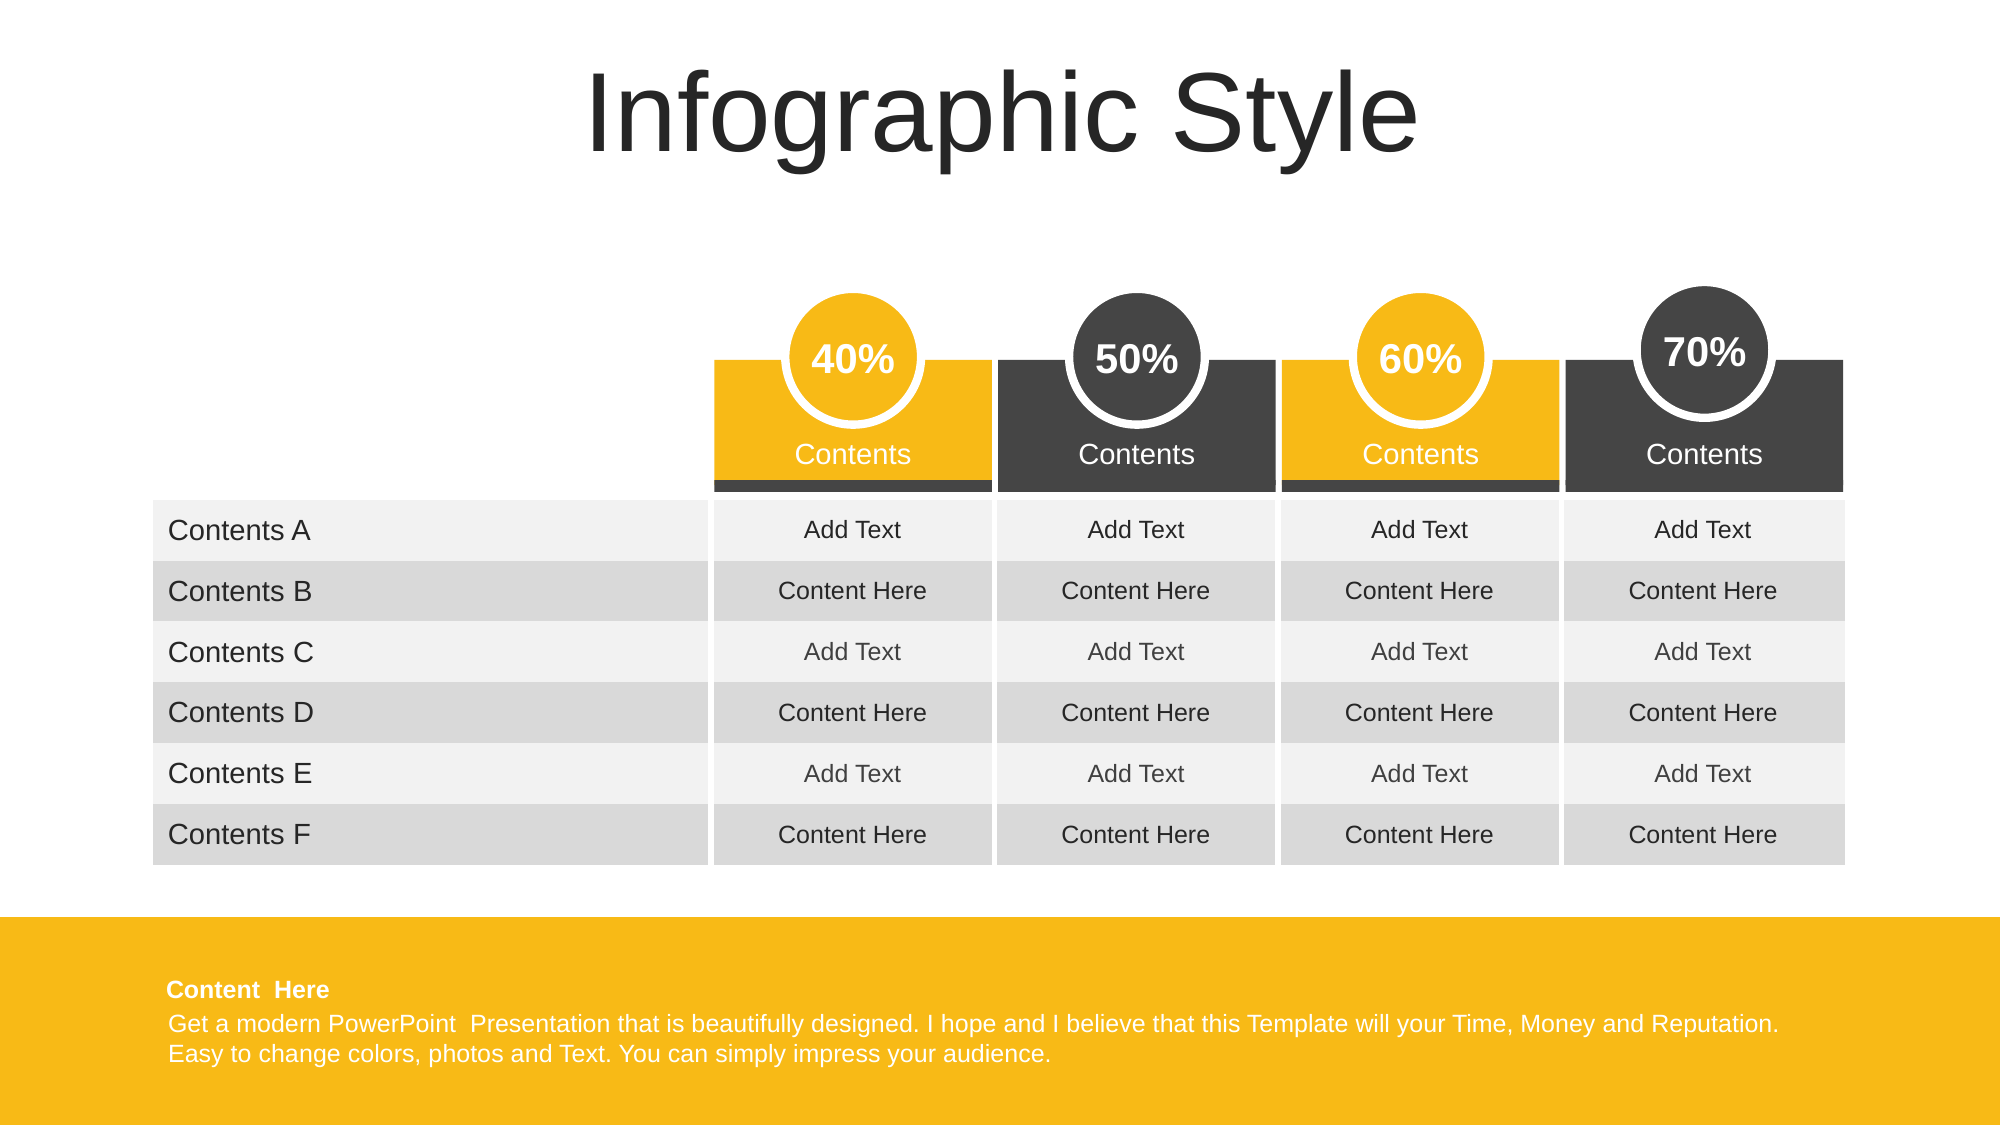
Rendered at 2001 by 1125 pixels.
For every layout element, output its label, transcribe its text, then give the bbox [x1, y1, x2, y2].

table_cell Add Text [997, 621, 1275, 682]
text_box 50% [1073, 324, 1201, 389]
table_cell Content Here [714, 804, 992, 865]
table_cell Content Here [997, 682, 1275, 743]
text_box [1635, 323, 1641, 377]
table_cell Add Text [1281, 621, 1559, 682]
table_cell Content Here [997, 804, 1275, 865]
text_box [1644, 383, 1765, 419]
table_cell Contents D [153, 682, 708, 743]
text_box Contents [1048, 427, 1226, 478]
table_cell Add Text [997, 743, 1275, 804]
text_box [792, 287, 914, 324]
text_box [997, 359, 1277, 479]
text_box Contents [1616, 427, 1793, 478]
table_cell Add Text [1564, 621, 1845, 682]
text_box [1360, 287, 1482, 324]
table_cell Content Here [714, 561, 992, 621]
text_box Contents [1332, 427, 1510, 478]
table_cell Add Text [1281, 743, 1559, 804]
text_box 40% [790, 324, 917, 389]
text_box [1076, 389, 1198, 426]
list Infographic Style [53, 55, 1952, 175]
text_box [1351, 330, 1357, 384]
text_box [151, 965, 1849, 1077]
text_box [713, 479, 993, 493]
table_cell Content Here [1281, 561, 1559, 621]
table_cell Contents C [153, 621, 708, 682]
text_box [0, 916, 2000, 1125]
table_cell Contents E [153, 743, 708, 804]
text_box [997, 479, 1277, 493]
table_cell Content Here [1564, 682, 1845, 743]
text_box [1484, 329, 1490, 385]
text_box [784, 329, 790, 385]
text_box [1565, 359, 1844, 479]
text_box [1068, 331, 1073, 383]
text_box [1565, 479, 1844, 493]
text_box Contents [764, 427, 942, 478]
text_box [917, 330, 923, 383]
text_box [1643, 280, 1766, 317]
table_header Add Text [714, 500, 992, 561]
text_box [1768, 323, 1774, 377]
table_header Add Text [997, 500, 1275, 561]
table_cell Content Here [1281, 682, 1559, 743]
text_box [1359, 389, 1482, 426]
table_cell Content Here [997, 561, 1275, 621]
table_cell Contents B [153, 561, 708, 621]
text_box [1076, 287, 1198, 324]
table_header Add Text [1564, 500, 1845, 561]
table_cell Content Here [1564, 561, 1845, 621]
table_cell Add Text [714, 743, 992, 804]
text_box [1281, 479, 1561, 493]
text_box 60% [1357, 324, 1484, 389]
table_cell Add Text [1564, 743, 1845, 804]
table_cell Add Text [714, 621, 992, 682]
text_box [713, 359, 993, 479]
table_header Add Text [1281, 500, 1559, 561]
text_box [1281, 359, 1561, 479]
table_cell Content Here [1564, 804, 1845, 865]
table_header Contents A [153, 500, 708, 561]
text_box [1201, 331, 1206, 383]
table_cell Contents F [153, 804, 708, 865]
table_cell Content Here [714, 682, 992, 743]
table_cell Content Here [1281, 804, 1559, 865]
text_box [792, 389, 915, 426]
text_box 70% [1641, 317, 1768, 383]
